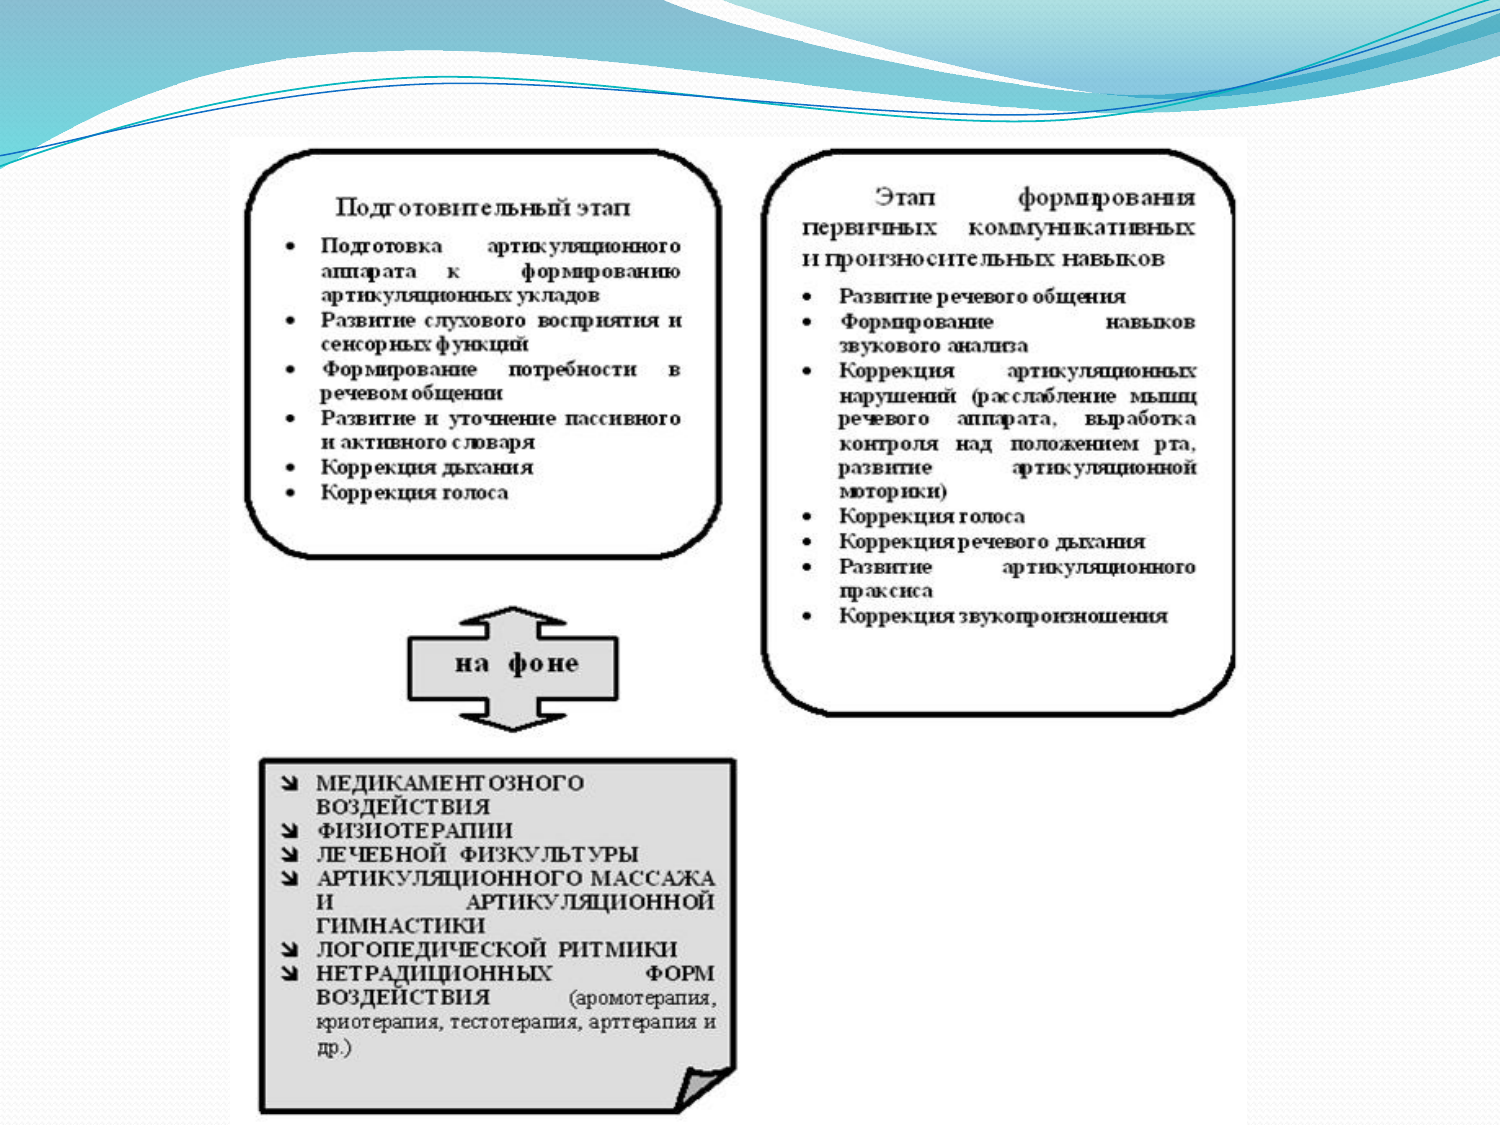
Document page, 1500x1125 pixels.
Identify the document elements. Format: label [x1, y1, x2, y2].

list [229, 136, 1247, 1125]
